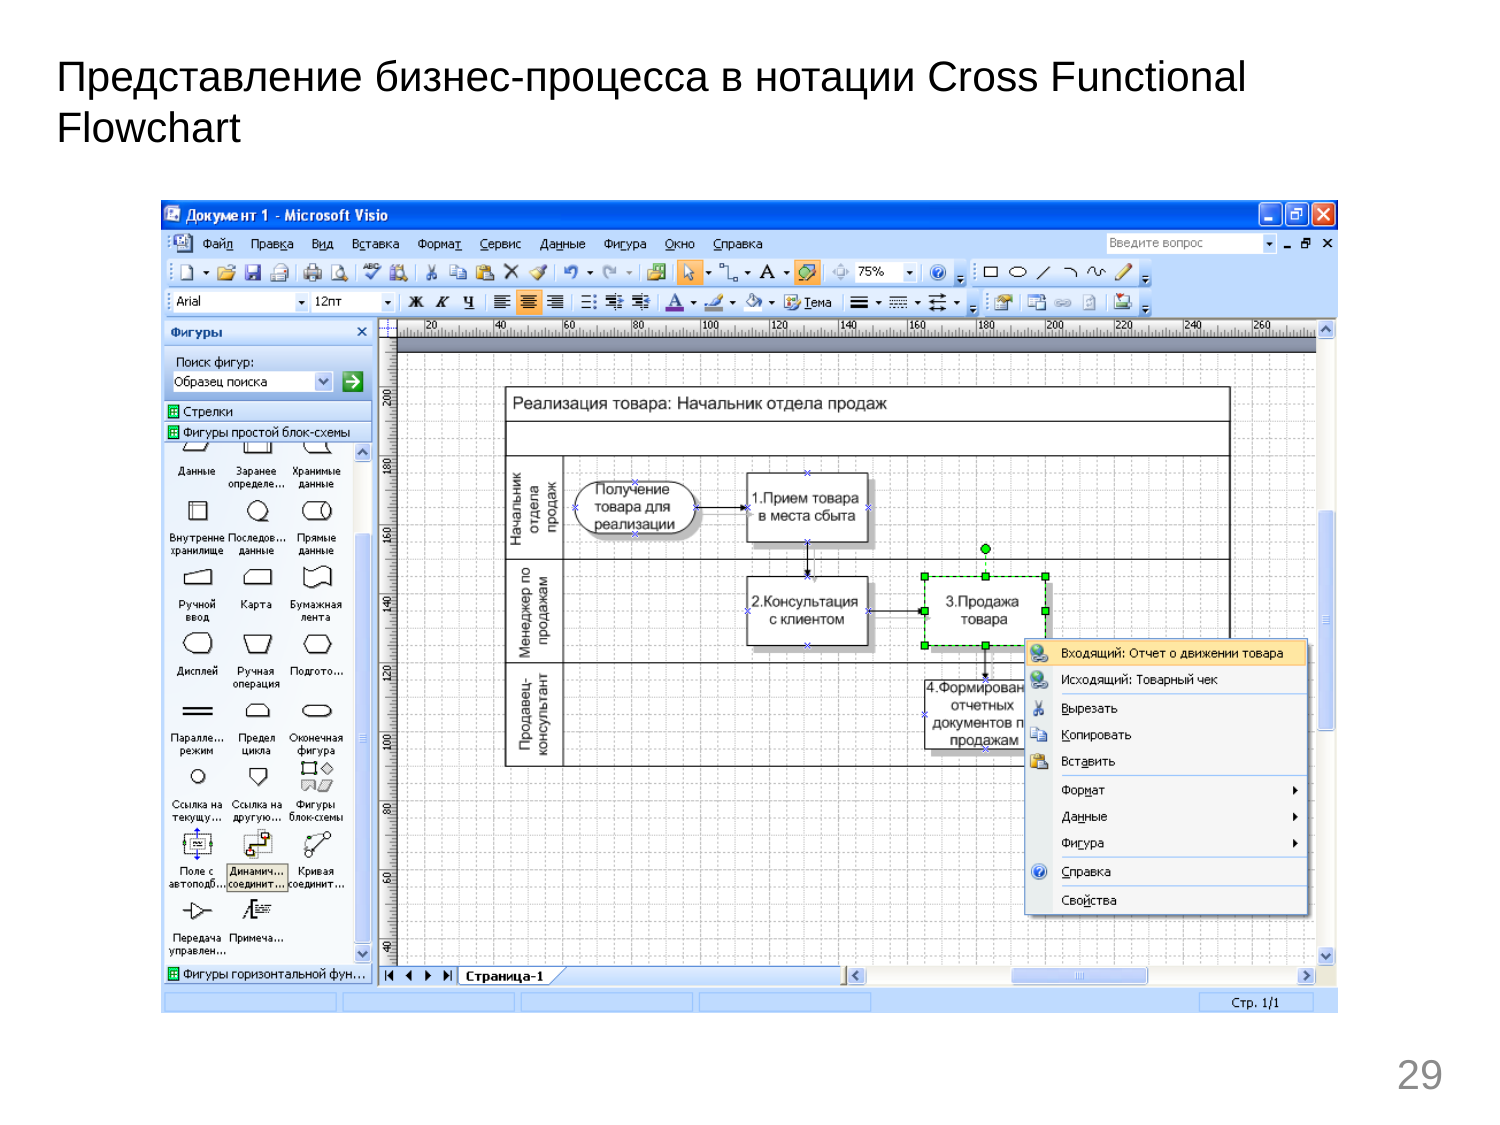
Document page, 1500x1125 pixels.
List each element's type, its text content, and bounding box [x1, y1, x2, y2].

slide_number 29 [1108, 1042, 1459, 1103]
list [161, 200, 1339, 1013]
title Представление бизнес-процесса в нотации Cross Functional Flowchart [41, 41, 1459, 160]
